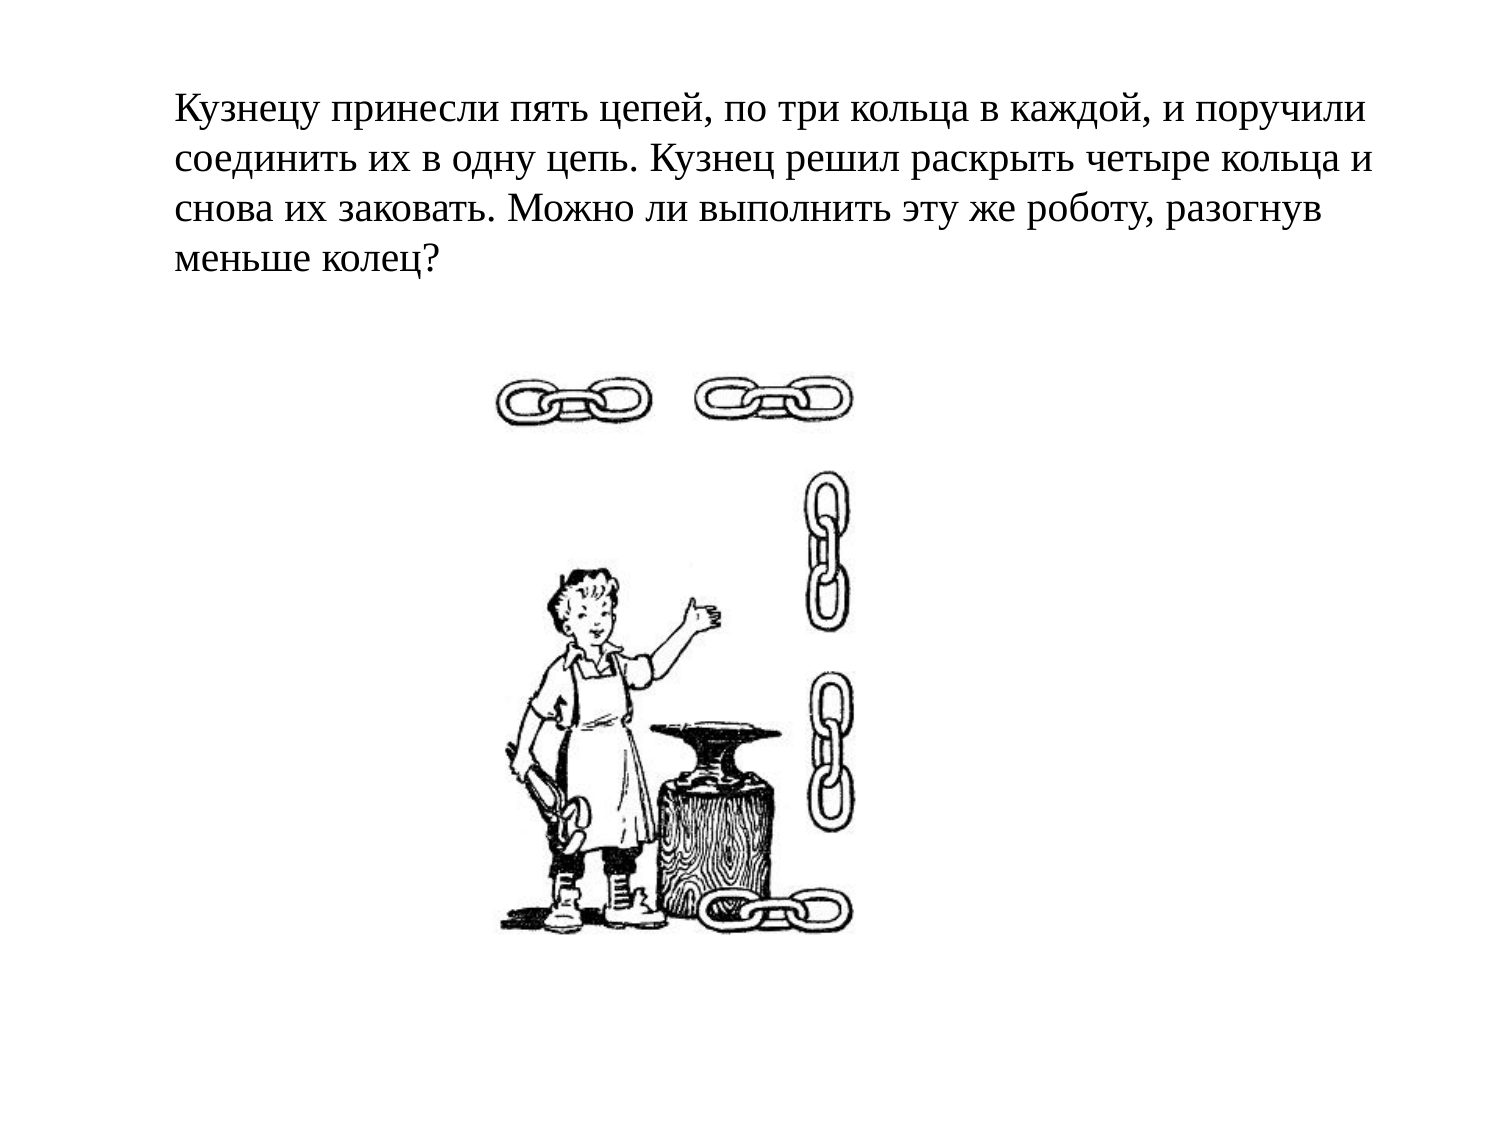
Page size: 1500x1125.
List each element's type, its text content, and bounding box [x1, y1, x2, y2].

text_box Кузнецу принесли пять цепей, по три кольца в каждой, и поручили соединить их в одну цепь. Кузнец решил раскрыть четыре кольца и снова их заковать. Можно ли выполнить эту же роботу, разогнув меньше колец? [159, 71, 1412, 337]
picture [492, 371, 866, 944]
